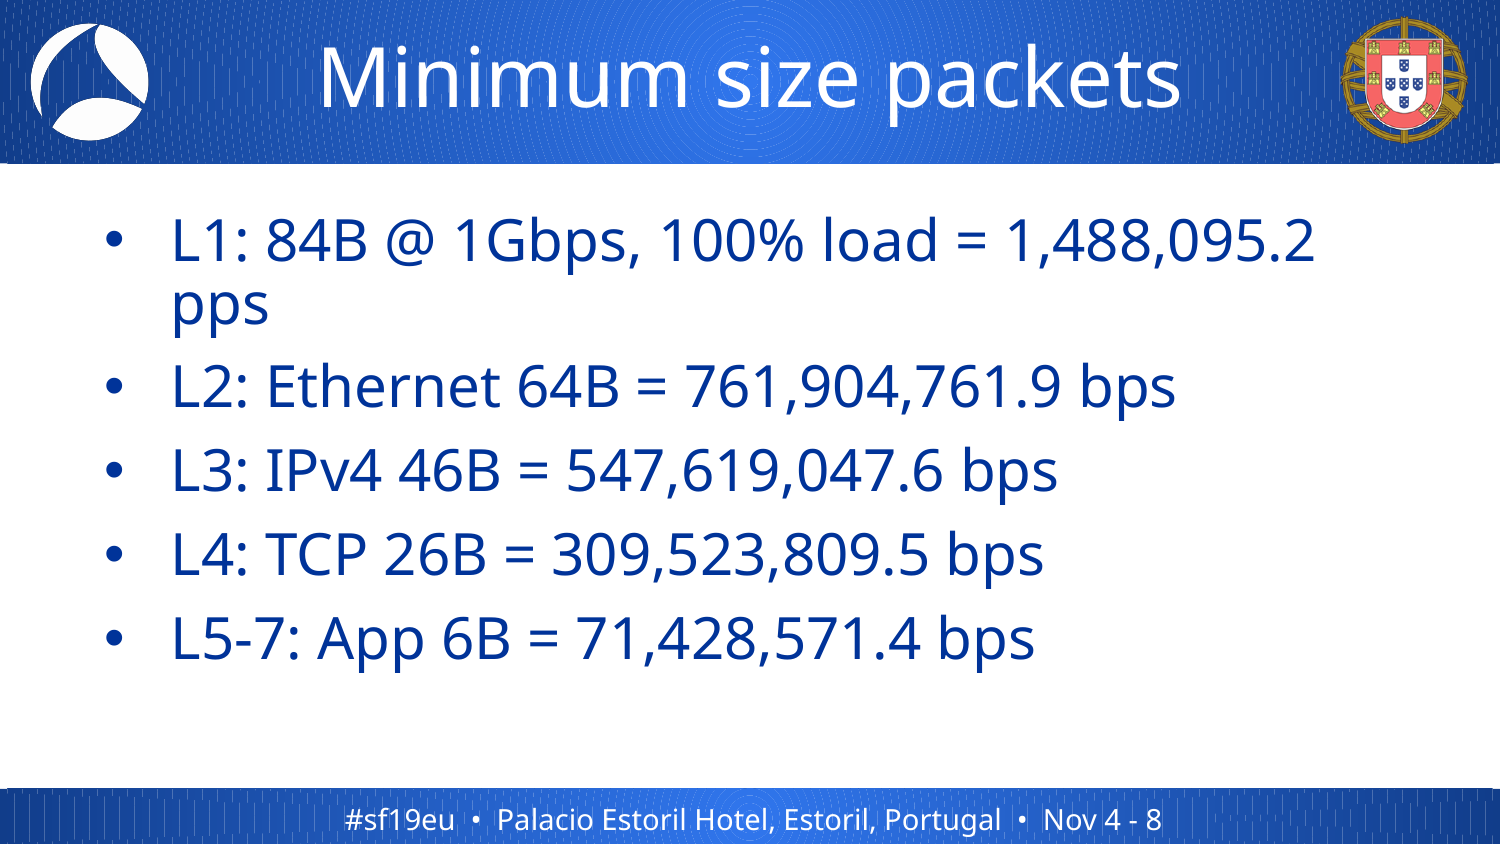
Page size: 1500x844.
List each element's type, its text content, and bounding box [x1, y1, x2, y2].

picture [30, 23, 149, 141]
title Minimum size packets [188, 0, 1312, 161]
picture [1327, 16, 1481, 144]
list L1: 84B @ 1Gbps, 100% load = 1,488,095.2 pps L2: Ethernet 64B = 761,904,761.9 bps L3: IPv4 46B = 547,619,047.6 bps L4: TCP 26B = 309,523,809.5 bps L5-7: App 6B = 71,428,571.4 bps [80, 195, 1428, 754]
